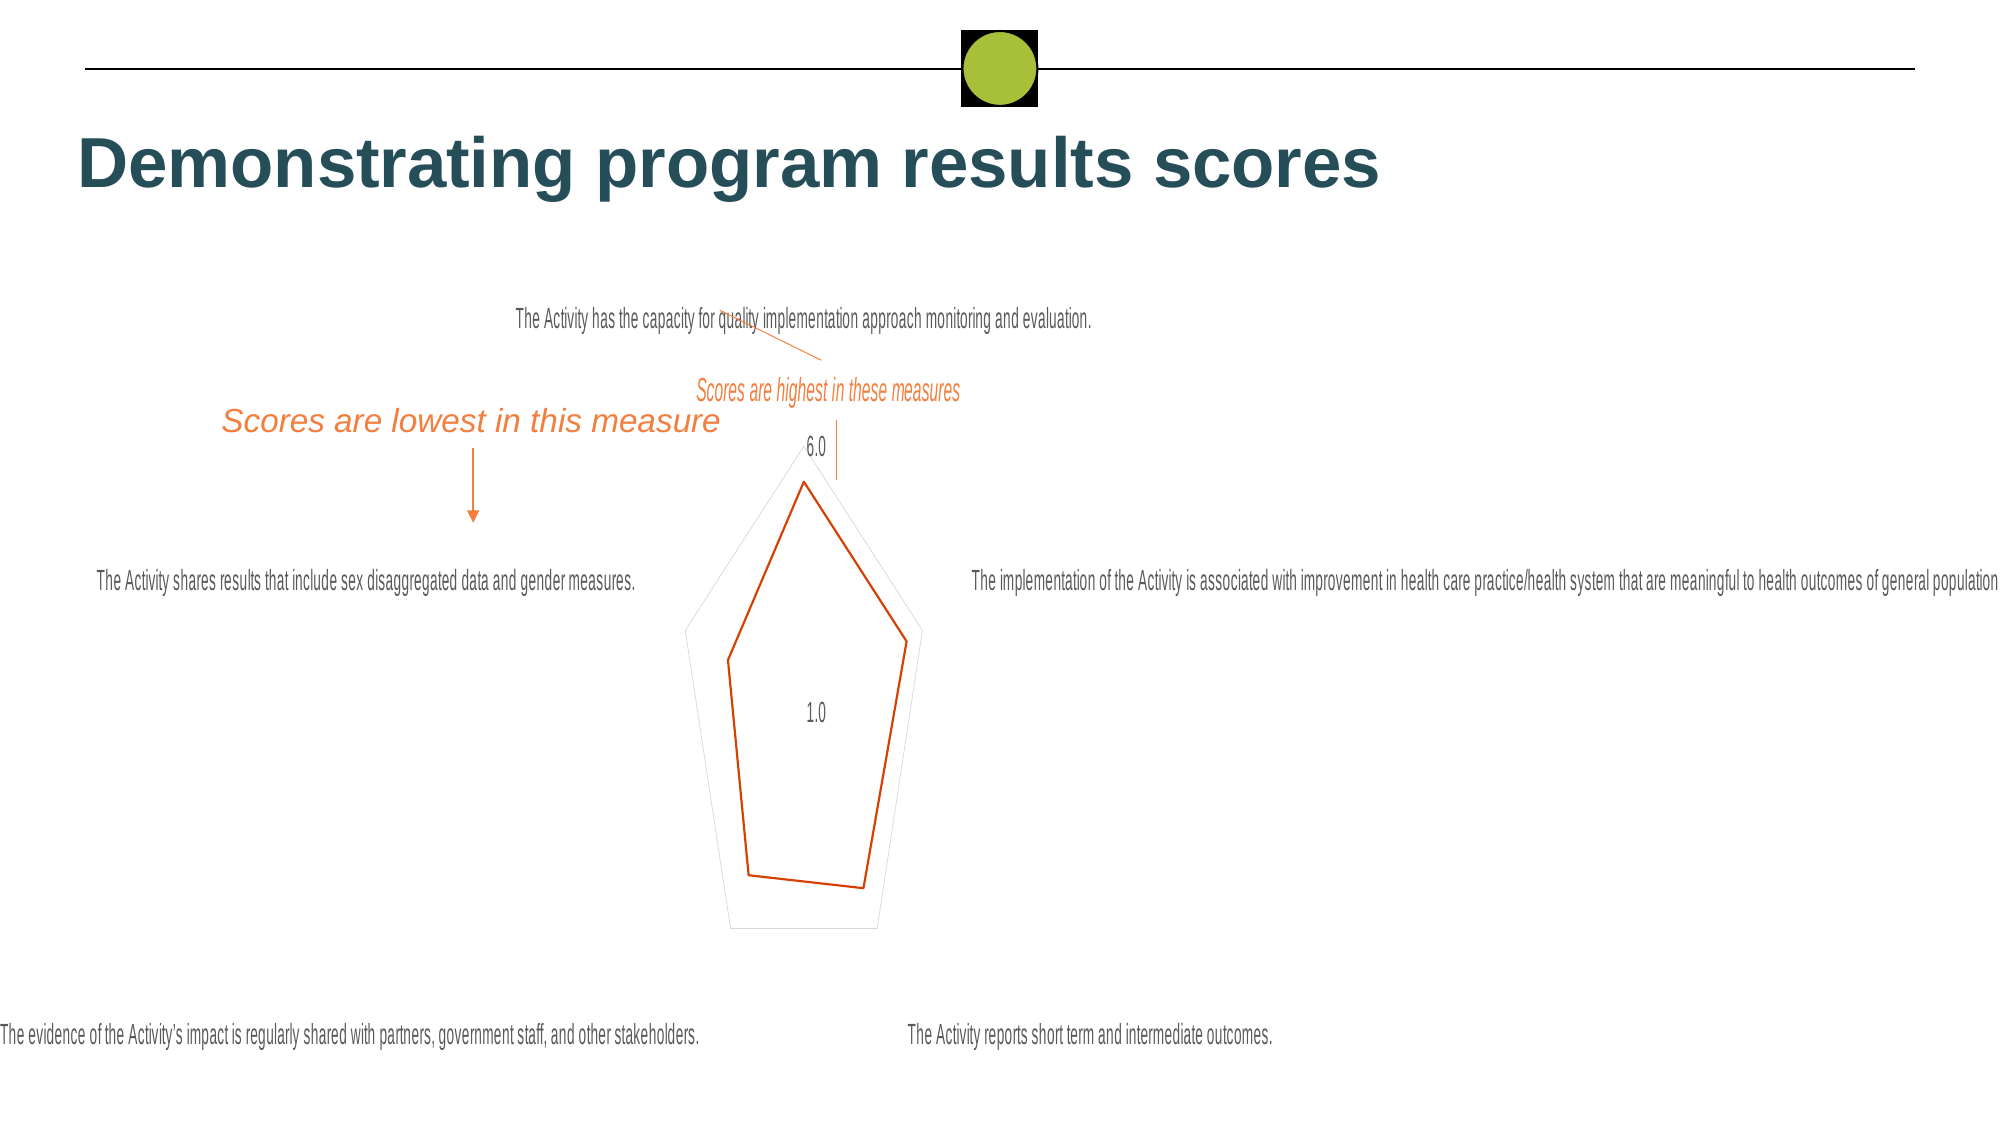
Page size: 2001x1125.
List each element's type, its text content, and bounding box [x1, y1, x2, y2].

title Demonstrating program results scores [62, 108, 1938, 215]
chart [0, 227, 2000, 1125]
